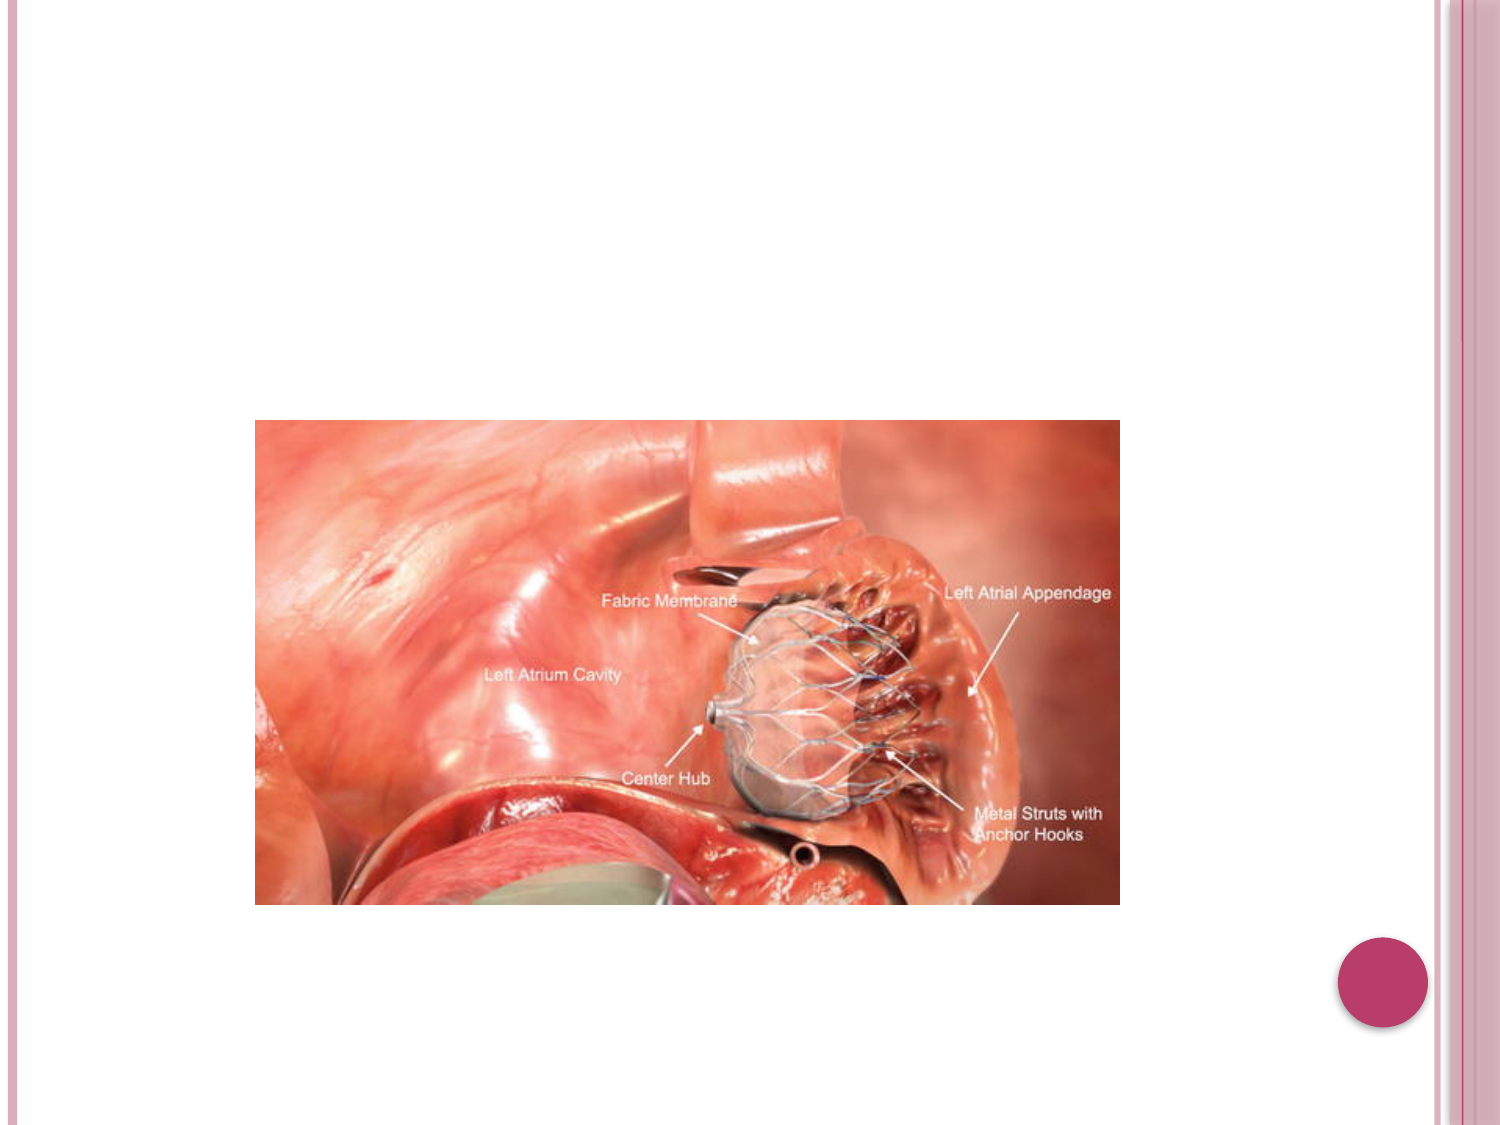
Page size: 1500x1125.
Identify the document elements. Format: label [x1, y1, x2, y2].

list [254, 419, 1120, 905]
